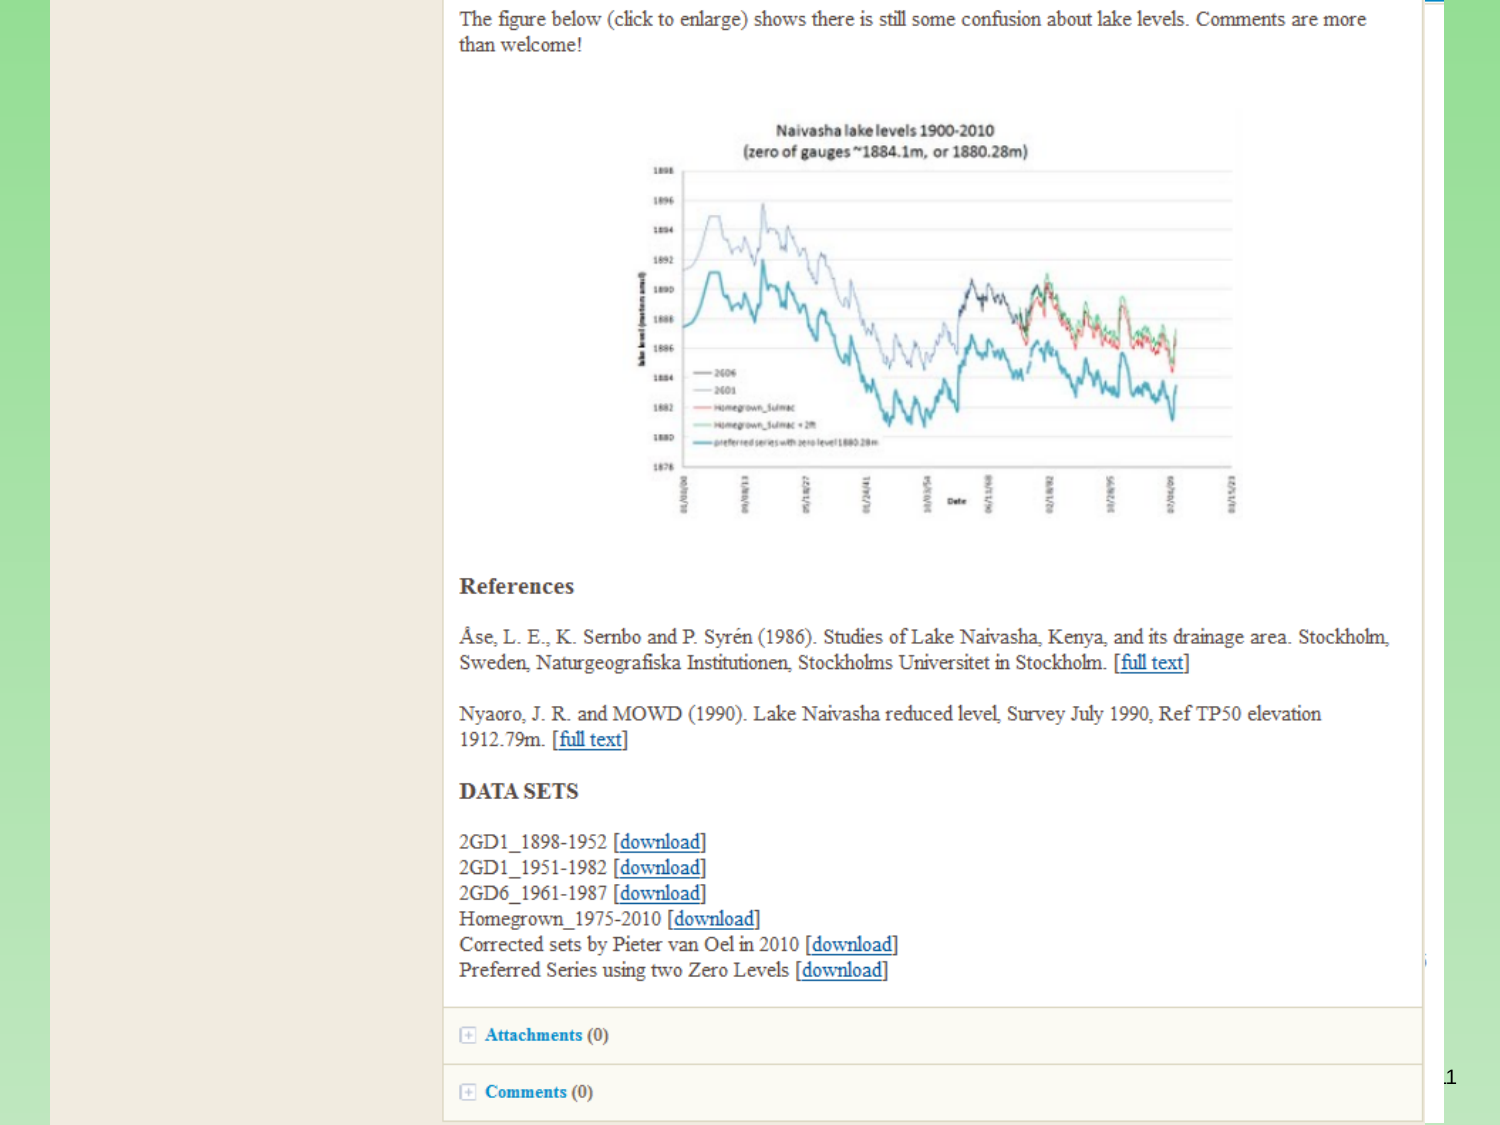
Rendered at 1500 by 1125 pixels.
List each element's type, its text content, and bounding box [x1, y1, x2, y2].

picture [49, 0, 1444, 1125]
slide_number 11 [1447, 1049, 1458, 1125]
